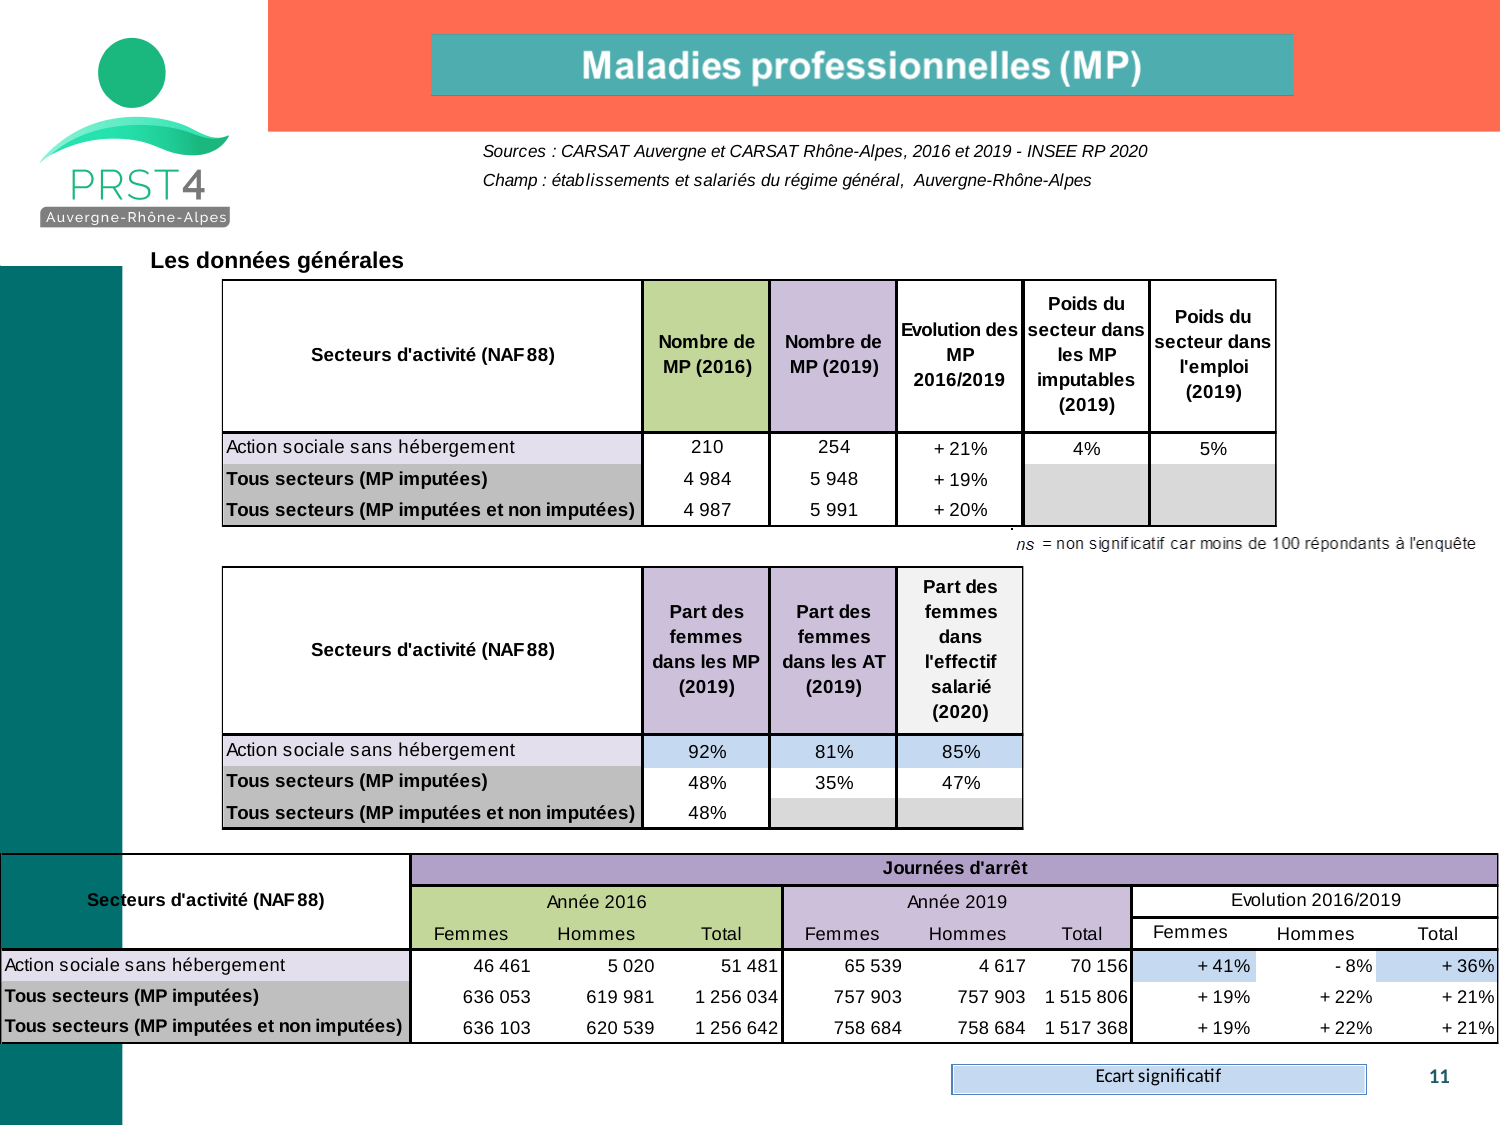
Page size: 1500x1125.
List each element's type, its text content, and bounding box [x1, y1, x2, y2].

picture [221, 279, 1500, 561]
picture [0, 852, 1500, 1046]
text_box Les données générales [135, 238, 886, 281]
picture [221, 566, 1026, 831]
picture [478, 136, 1177, 204]
picture [950, 1062, 1368, 1096]
picture [430, 29, 1294, 111]
picture [1, 0, 268, 266]
